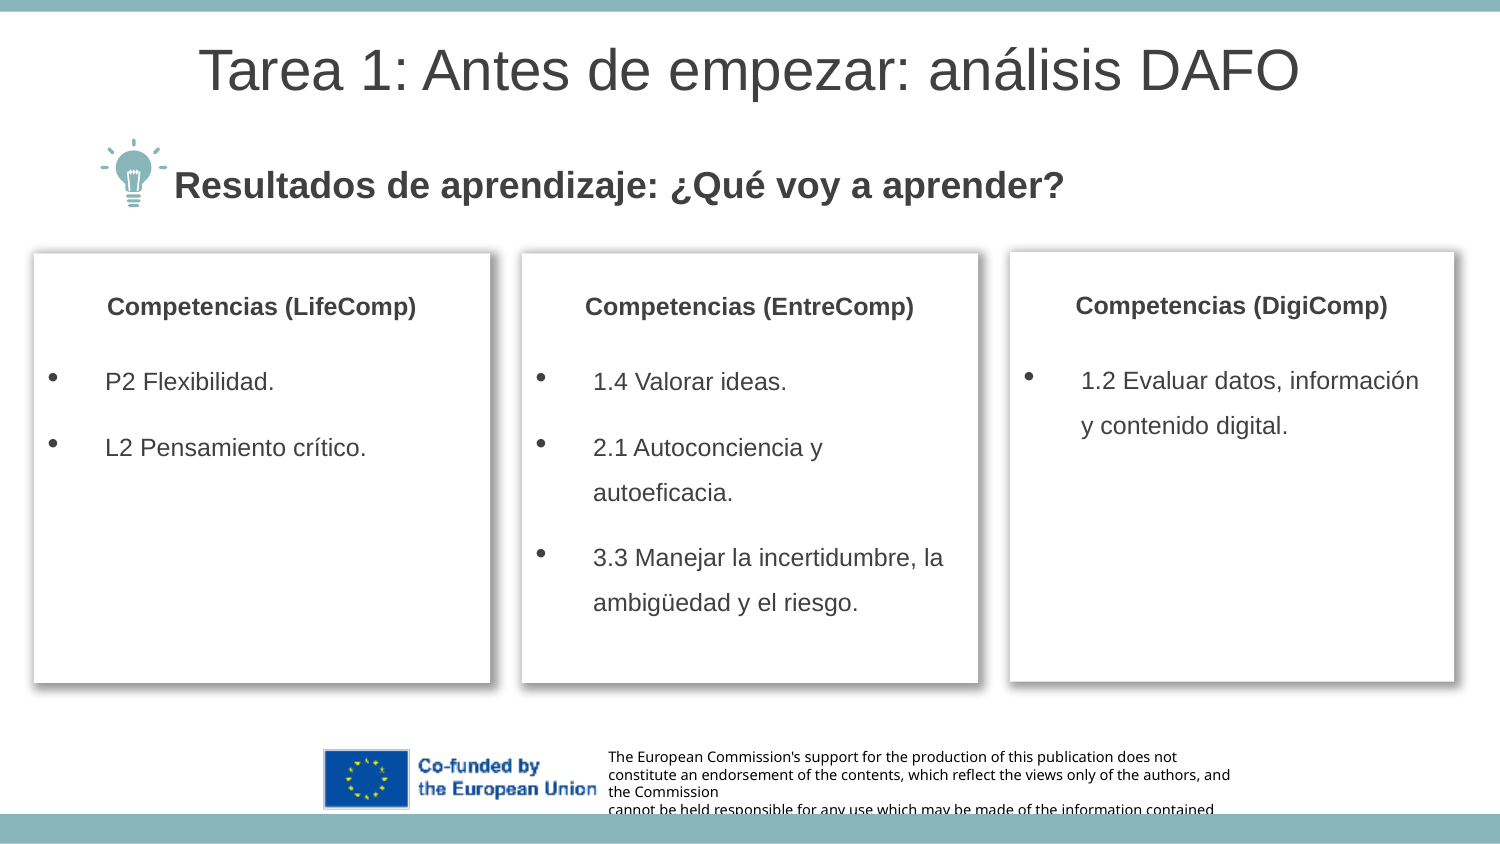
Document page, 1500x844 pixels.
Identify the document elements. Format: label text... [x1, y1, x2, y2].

picture [322, 748, 618, 811]
text_box Competencias (DigiComp) 1.2 Evaluar datos, información y contenido digital. [1008, 250, 1456, 684]
text_box Competencias (LifeComp) P2 Flexibilidad. L2 Pensamiento crítico. [32, 251, 492, 685]
text_box Competencias (EntreComp) 1.4 Valorar ideas. 2.1 Autoconciencia y autoeficacia. 3.3 Manejar la incertidumbre, la ambigüedad y el riesgo. [520, 251, 980, 685]
text_box Resultados de aprendizaje: ¿Qué voy a aprender? [159, 160, 1105, 208]
list Tarea 1: Antes de empezar: análisis DAFO [0, 20, 1500, 115]
text_box [105, 136, 162, 210]
text_box [98, 163, 112, 172]
